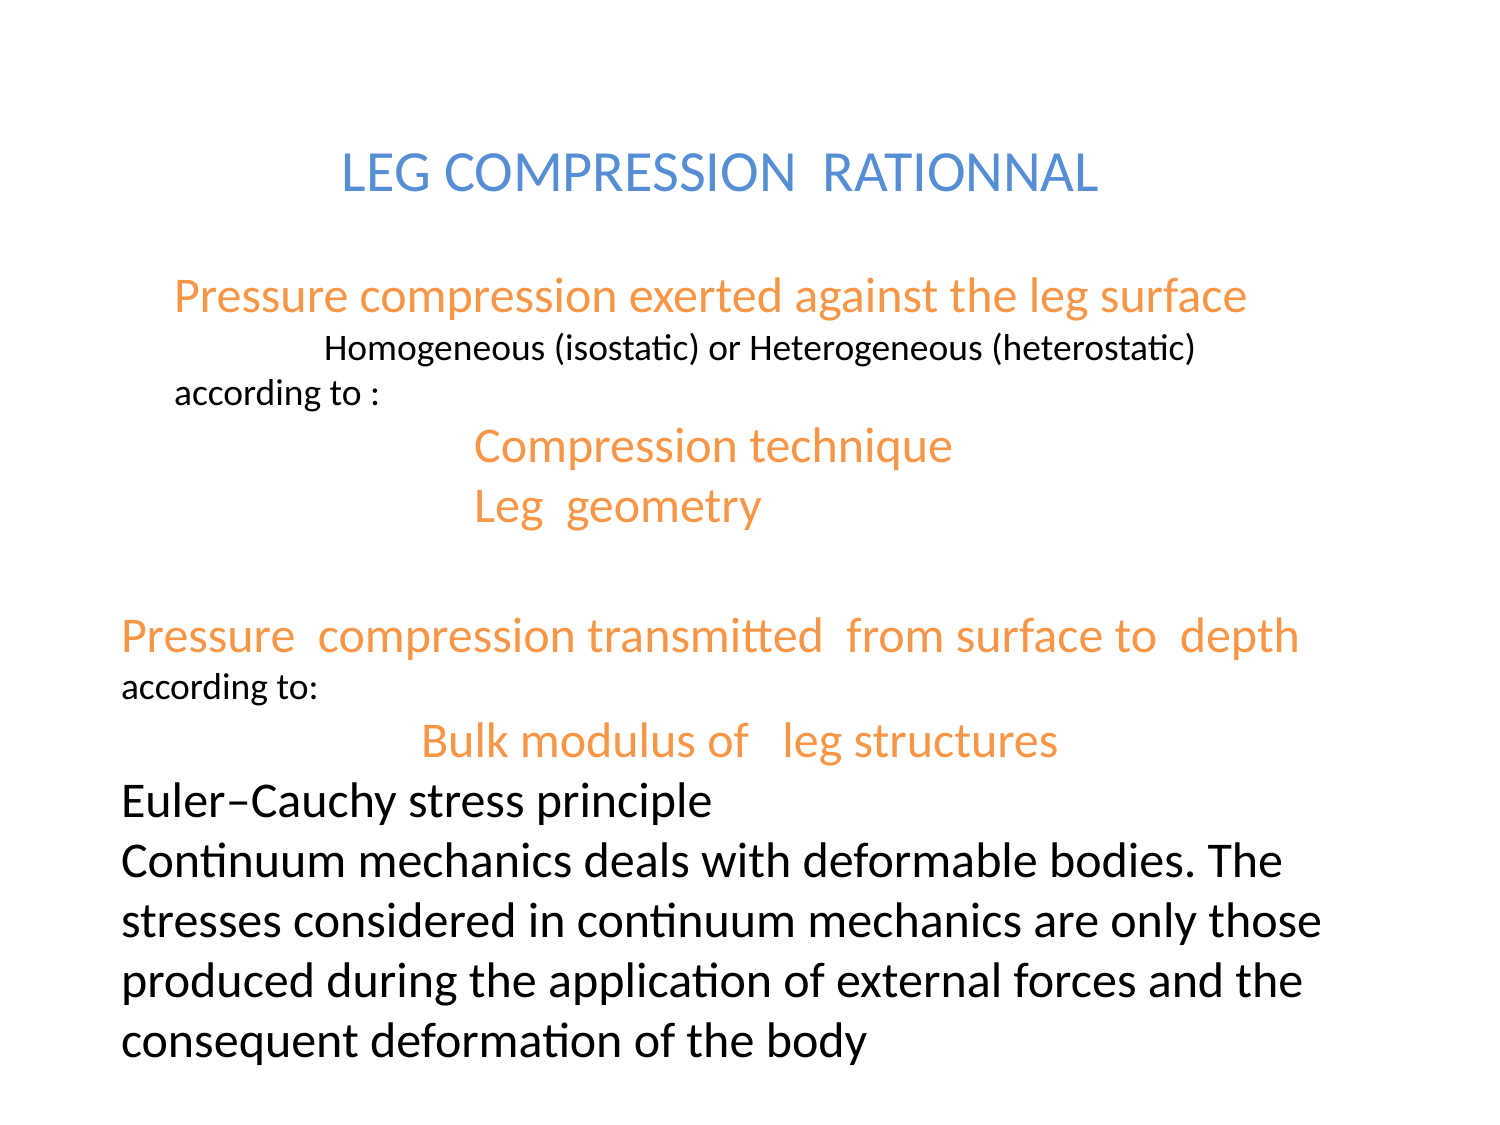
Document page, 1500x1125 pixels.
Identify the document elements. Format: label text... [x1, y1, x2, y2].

text_box Pressure compression exerted against the leg surface Homogeneous (isostatic) or Heterogeneous (heterostatic) according to : Compression technique Leg geometry [159, 255, 1329, 586]
text_box Pressure compression transmitted from surface to depth according to: Bulk modulus of leg structures Euler–Cauchy stress principle Continuum mechanics deals with deformable bodies. The stresses considered in continuum mechanics are only those produced during the application of external forces and the consequent deformation of the body [106, 594, 1382, 1120]
text_box LEG COMPRESSION RATIONNAL [159, 125, 1282, 211]
